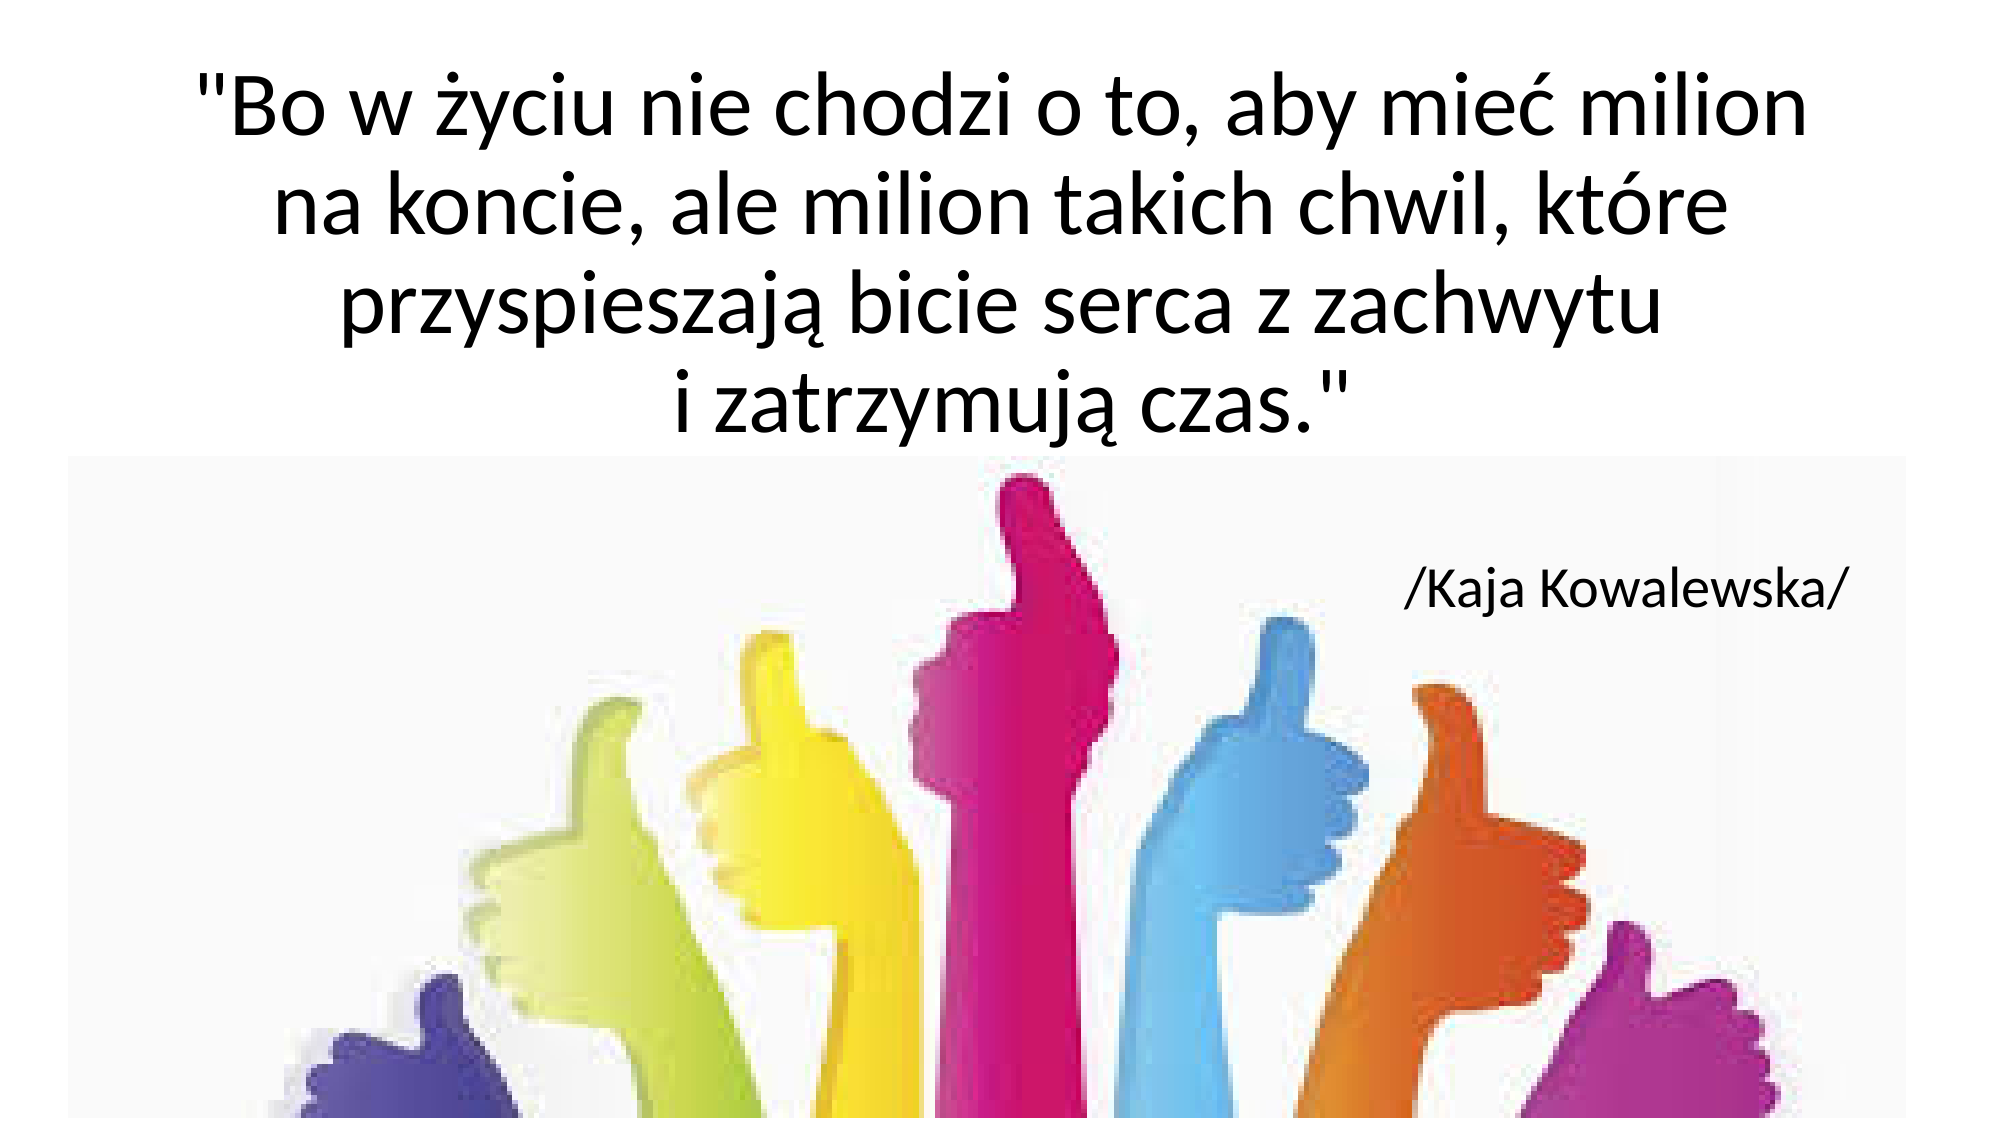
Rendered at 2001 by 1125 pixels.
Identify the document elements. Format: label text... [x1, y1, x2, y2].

list "Bo w życiu nie chodzi o to, aby mieć milion na koncie, ale milion takich chwil, które przyspieszają bicie serca z zachwytu i zatrzymują czas." /Kaja Kowalewska/ [140, 49, 1866, 456]
picture [68, 456, 1906, 1119]
